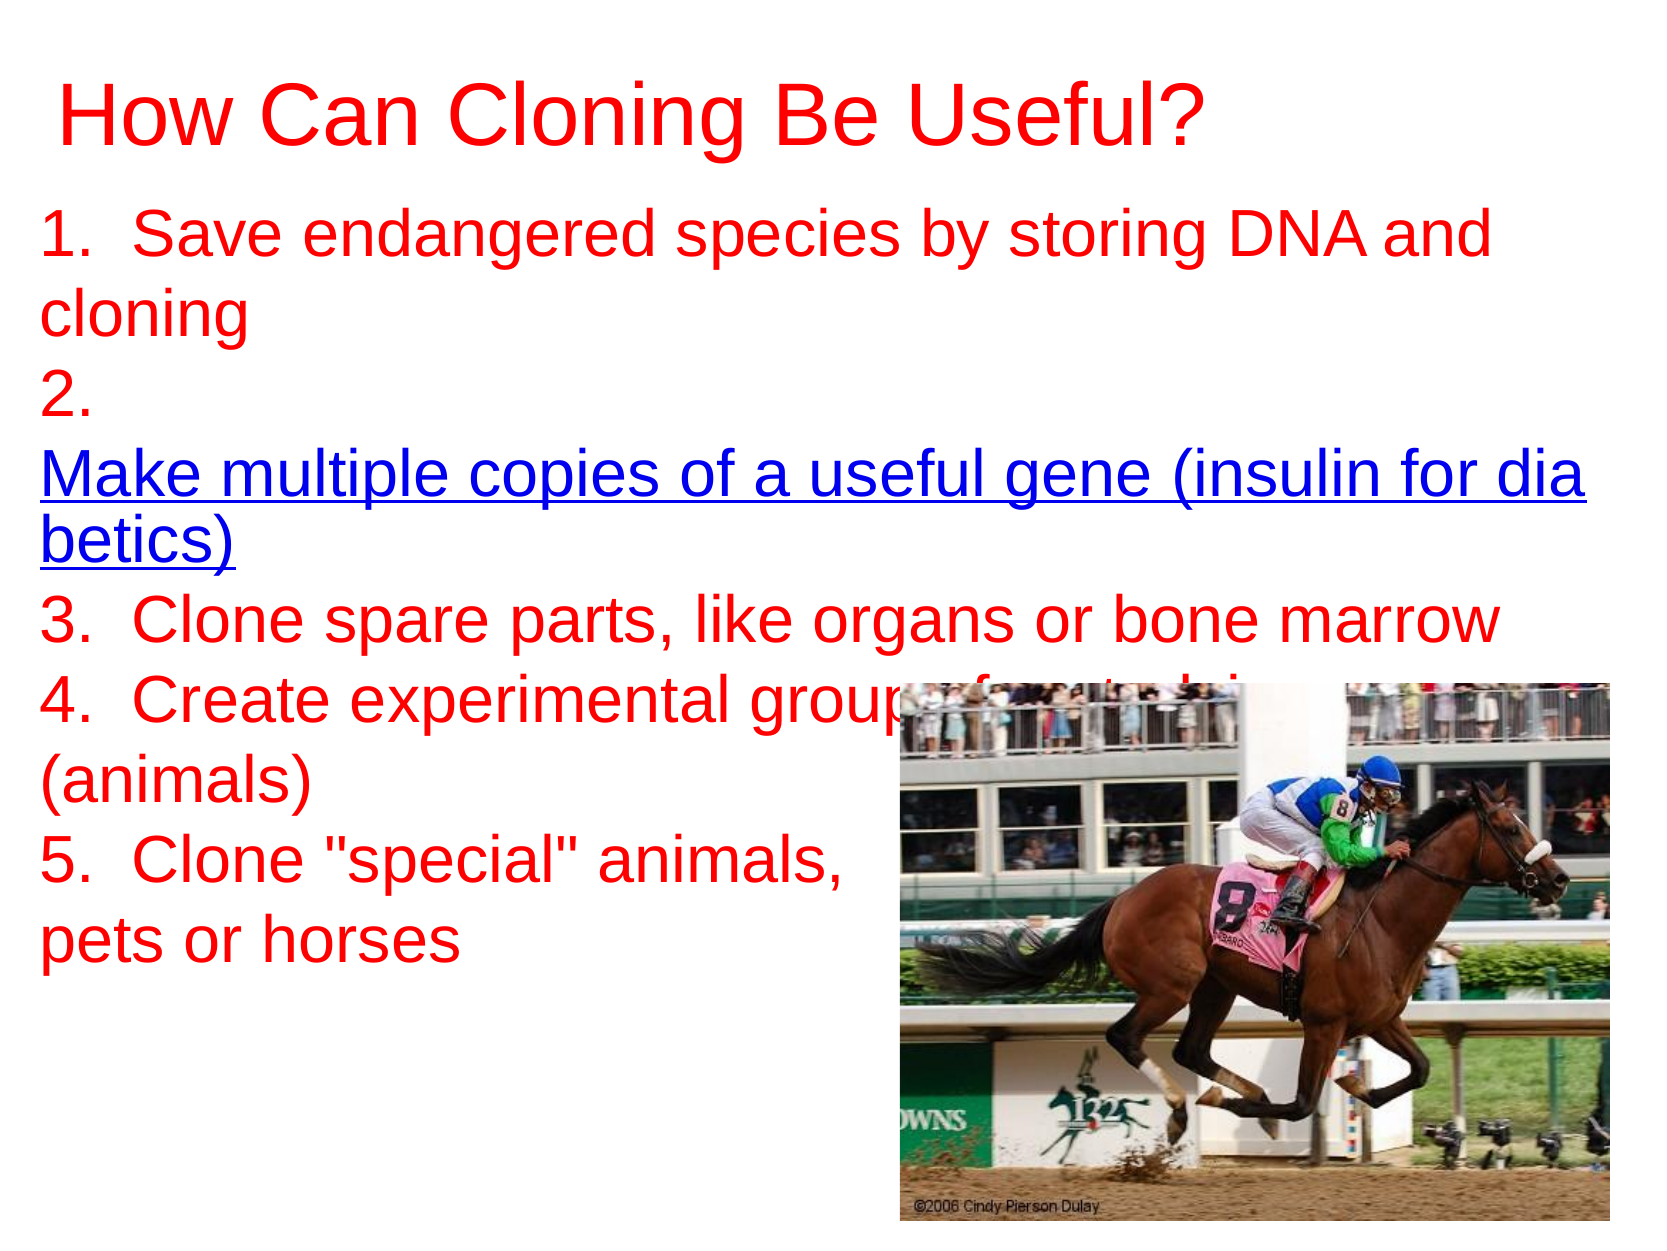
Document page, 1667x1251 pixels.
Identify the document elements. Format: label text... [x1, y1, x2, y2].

list 1. Save endangered species by storing DNA and cloning 2. Make multiple copies of a useful gene (insulin for diabetics) 3. Clone spare parts, like organs or bone marrow 4. Create experimental groups for studying (animals) 5. Clone "special" animals, pets or horses [33, 183, 1599, 916]
text_box [899, 683, 1610, 1221]
title How Can Cloning Be Useful? [50, 50, 1630, 213]
